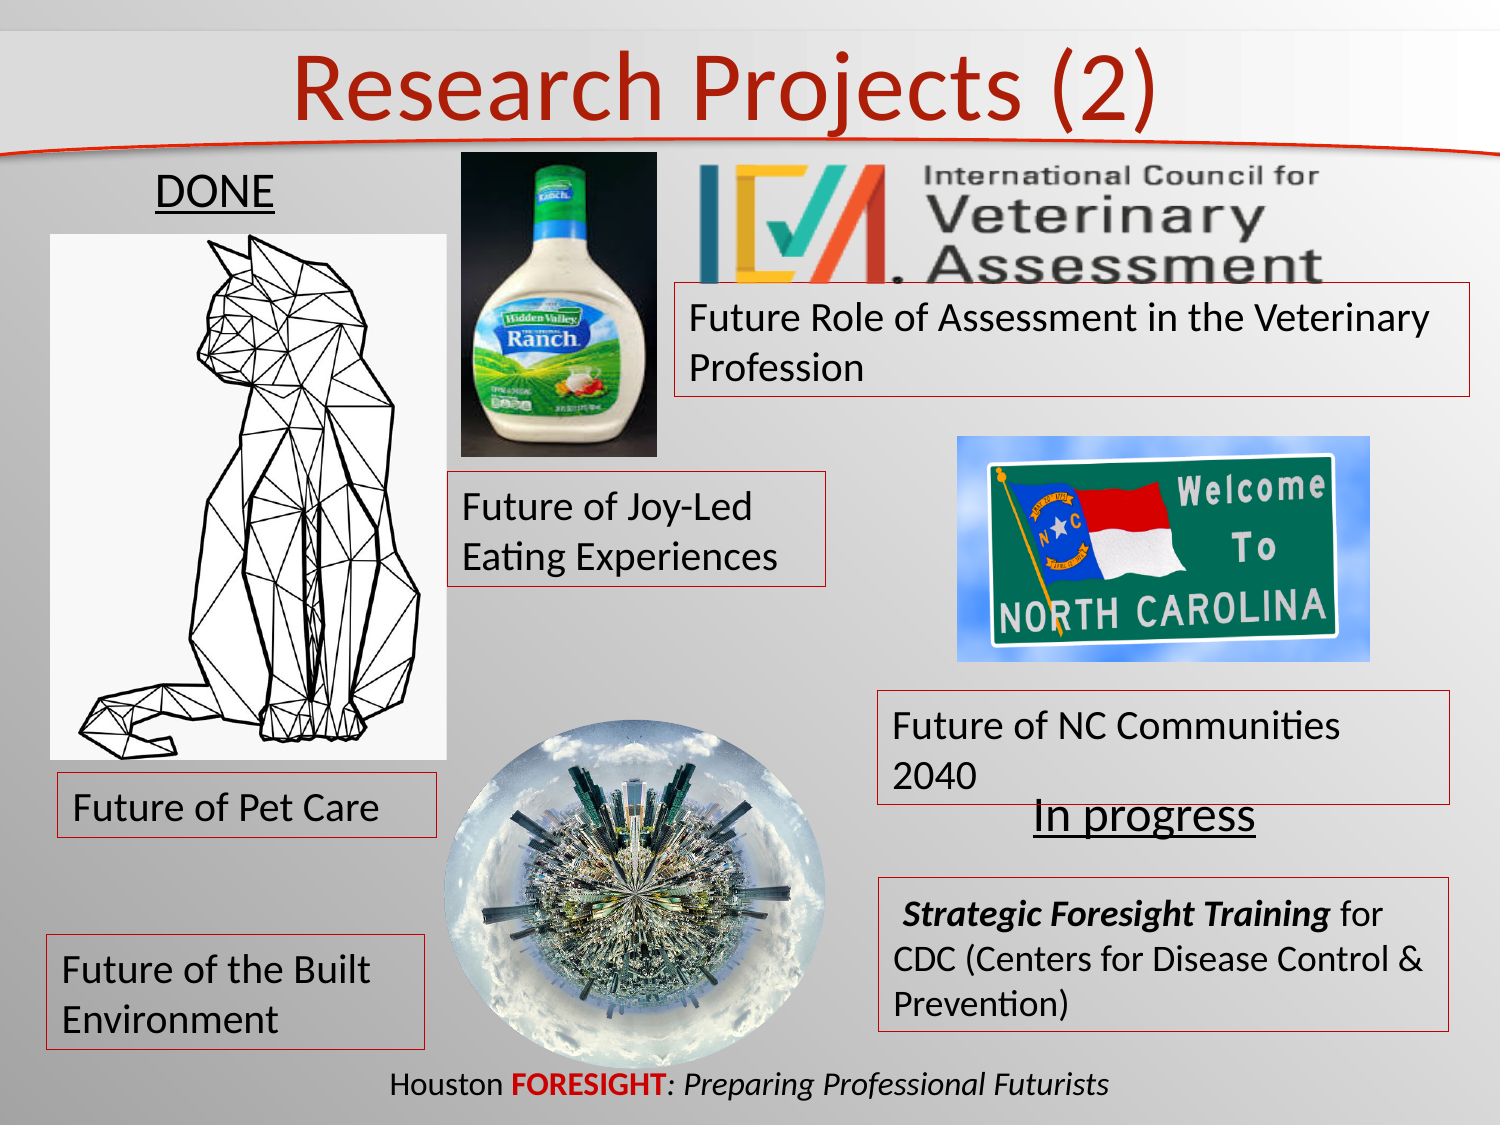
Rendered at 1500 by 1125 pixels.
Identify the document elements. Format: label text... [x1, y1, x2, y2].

picture [957, 436, 1371, 662]
picture [461, 152, 657, 457]
text_box Strategic Foresight Training for CDC (Centers for Disease Control & Prevention) [878, 877, 1449, 1032]
text_box Future of Pet Care [57, 772, 437, 838]
text_box Future of Joy-Led Eating Experiences [451, 471, 826, 587]
text_box Future of NC Communities 2040 [877, 690, 1450, 805]
text_box Future Role of Assessment in the Veterinary Profession [674, 282, 1470, 397]
title Research Projects (2) [67, 12, 1388, 200]
text_box DONE [140, 149, 291, 225]
text_box Future of the Built Environment [46, 934, 425, 1050]
text_box [444, 719, 826, 1069]
picture [698, 128, 1445, 284]
text_box In progress [1017, 805, 1271, 850]
picture [49, 233, 447, 760]
